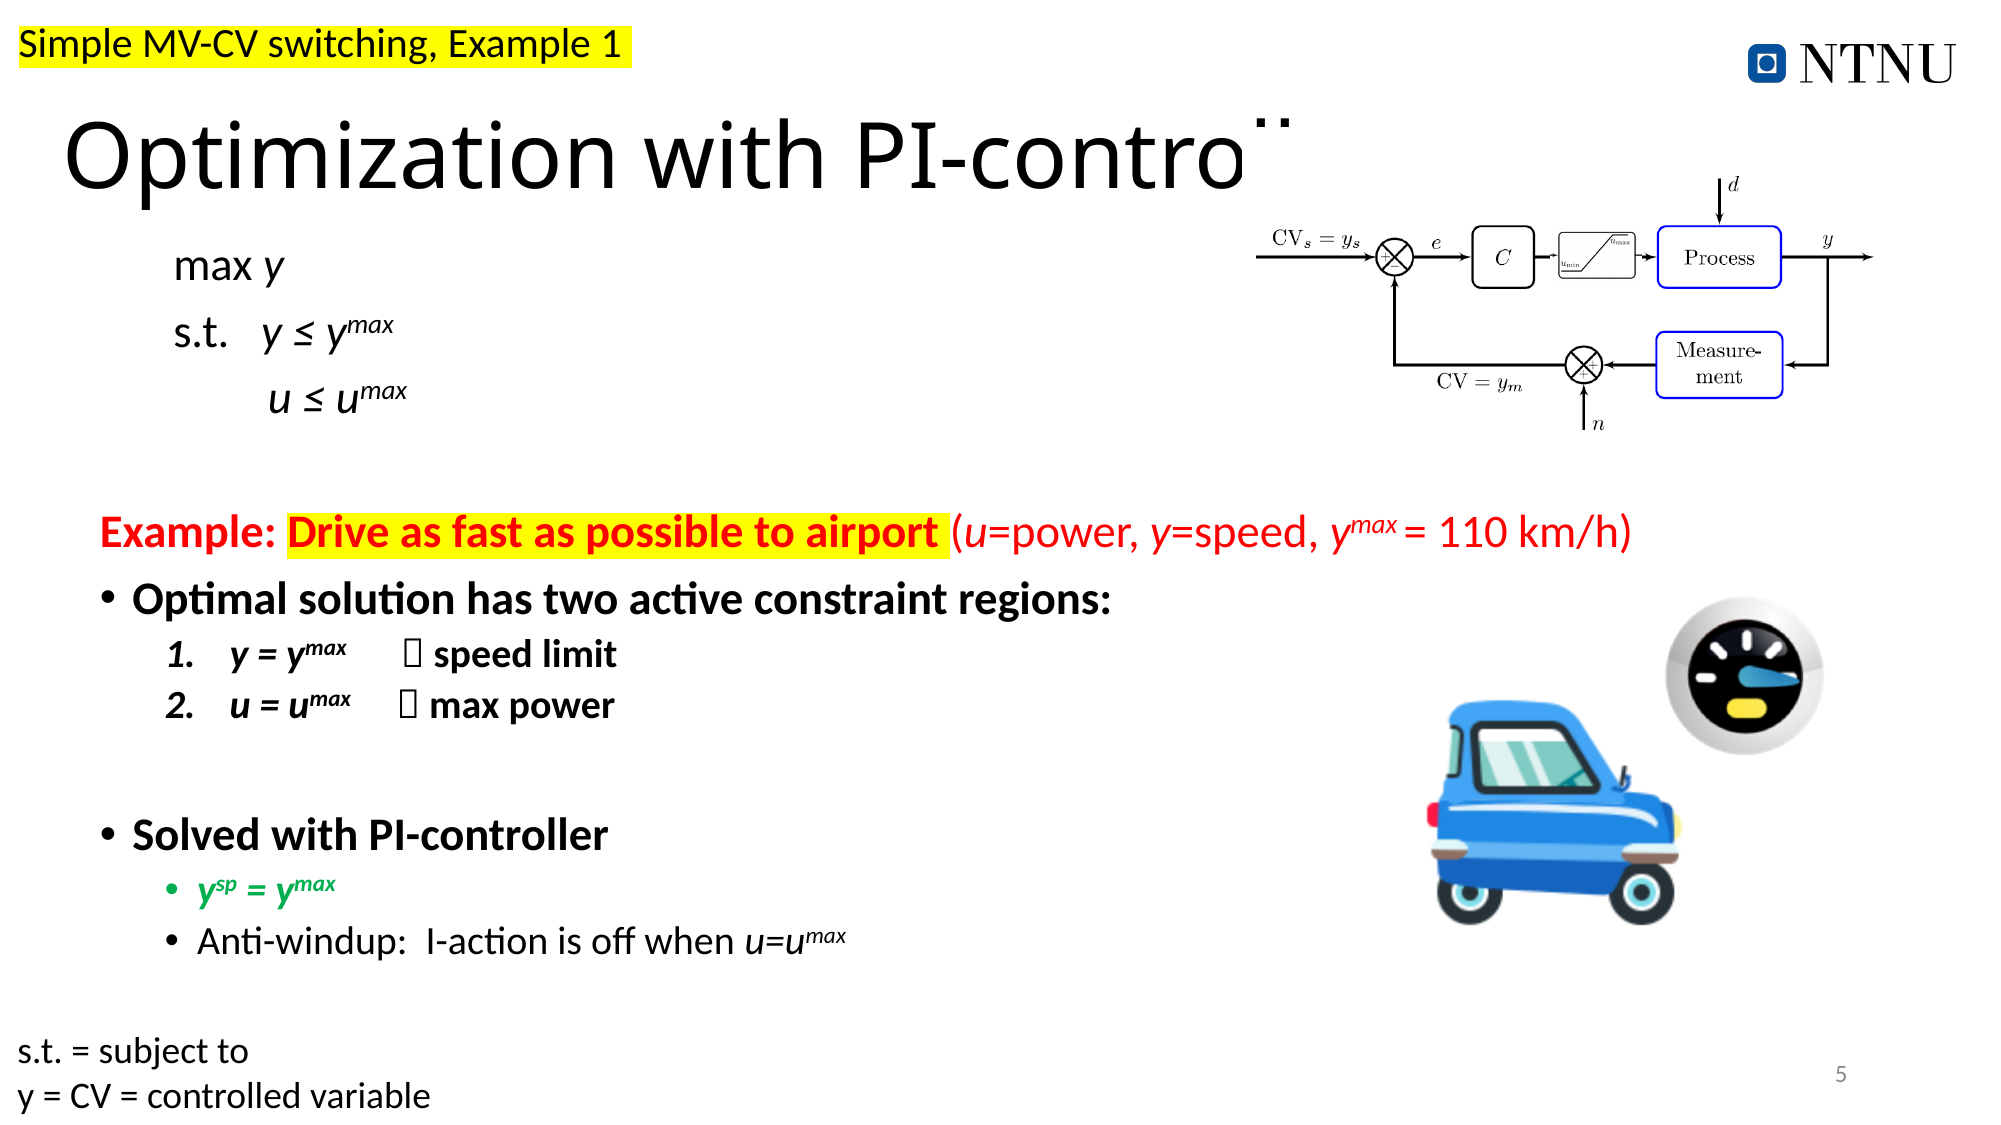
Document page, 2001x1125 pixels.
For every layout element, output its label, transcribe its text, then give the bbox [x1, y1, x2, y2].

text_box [1423, 565, 1872, 978]
list max y s.t. y ≤ ymax u ≤ umax Example: Drive as fast as possible to airport (u=power, y=speed, ymax = 110 km/h) Optimal solution has two active constraint regions: y = ymax  speed limit u = umax  max power Solved with PI-controller ysp = ymax Anti-windup: I-action is off when u=umax [84, 232, 1934, 975]
picture [1748, 44, 1956, 83]
title Optimization with PI-controller [47, 50, 1773, 268]
text_box s.t. = subject to y = CV = controlled variable [2, 1018, 447, 1124]
slide_number 5 [1412, 1042, 1863, 1103]
text_box Simple MV-CV switching, Example 1 [3, 8, 647, 74]
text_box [1242, 127, 1883, 437]
